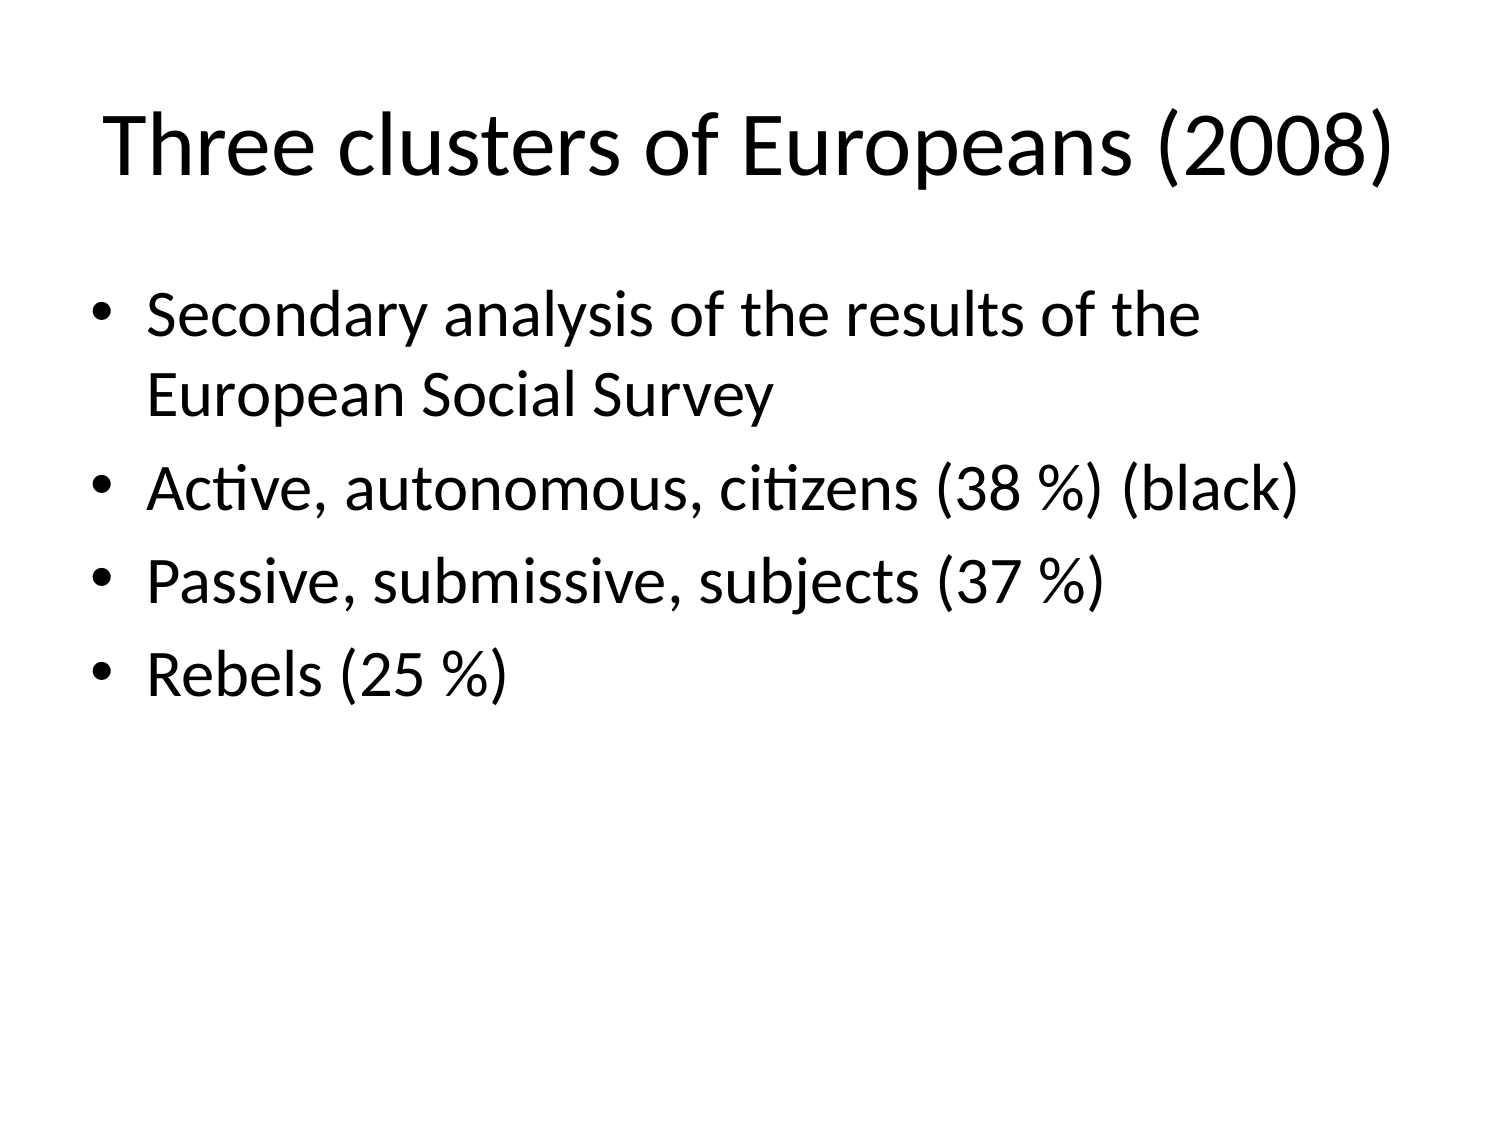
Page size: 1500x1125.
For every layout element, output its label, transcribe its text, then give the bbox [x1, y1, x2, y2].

title Three clusters of Europeans (2008) [75, 45, 1425, 233]
list Secondary analysis of the results of the European Social Survey Active, autonomous, citizens (38 %) (black) Passive, submissive, subjects (37 %) Rebels (25 %) [75, 262, 1425, 1005]
